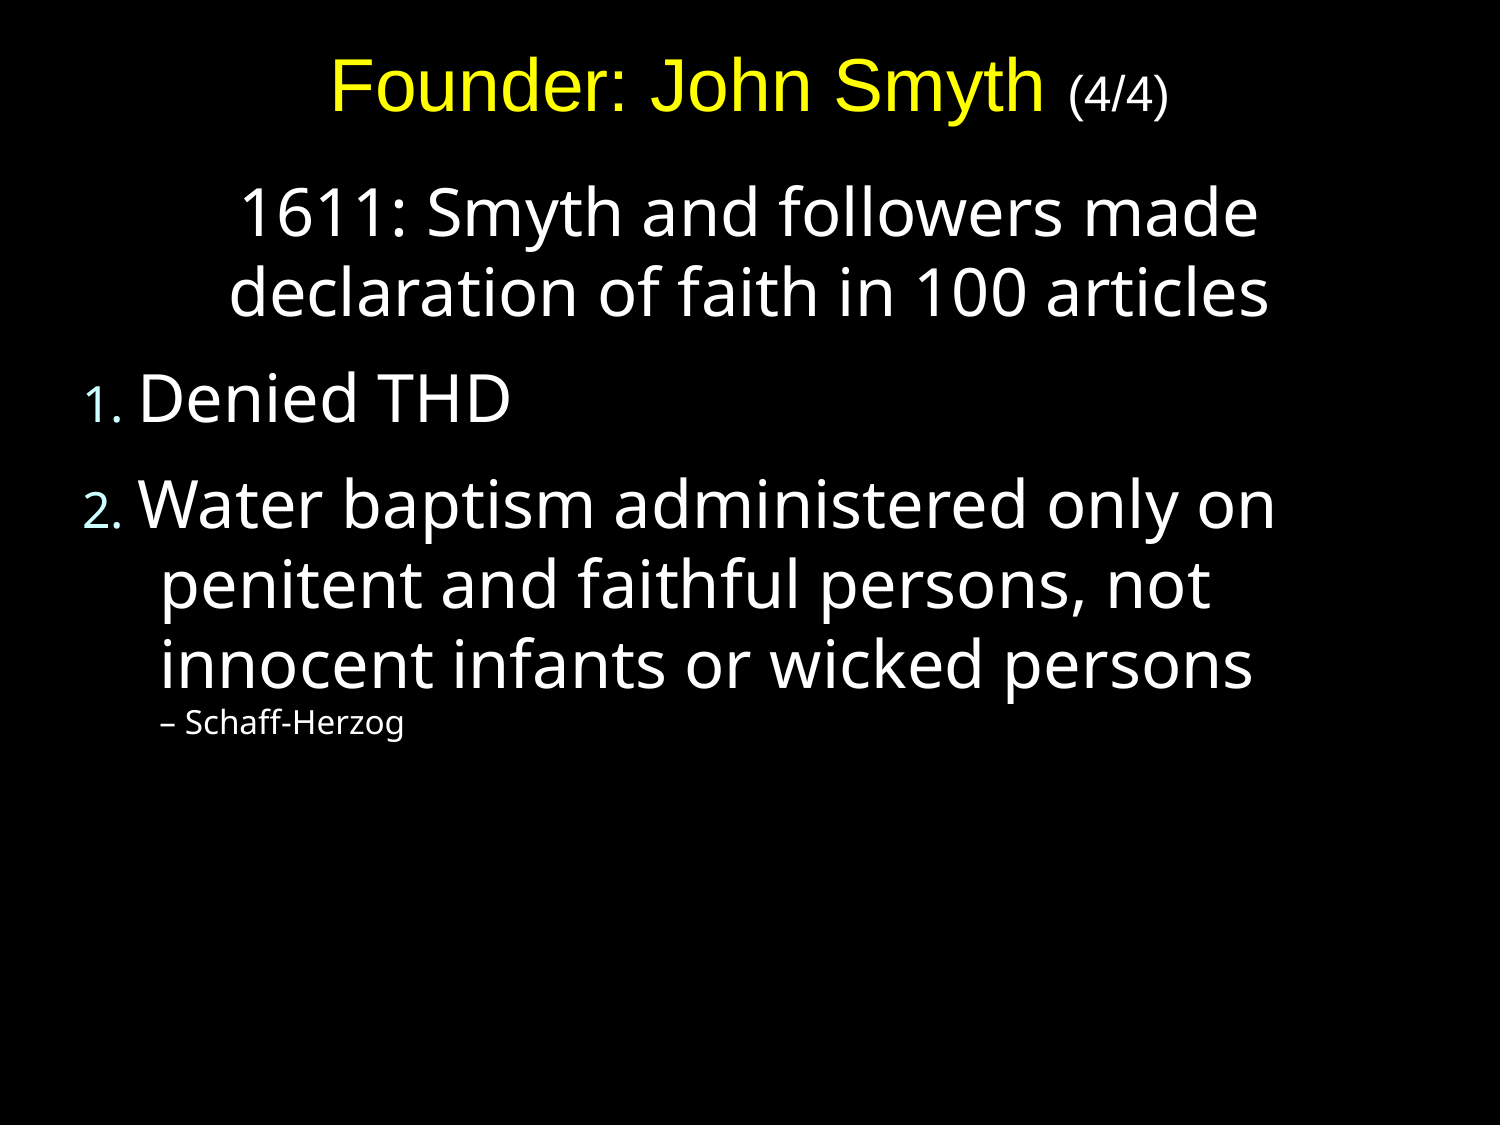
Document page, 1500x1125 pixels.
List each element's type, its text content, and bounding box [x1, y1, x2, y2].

title Founder: John Smyth (4/4) [75, 12, 1425, 150]
list 1611: Smyth and followers made declaration of faith in 100 articles 1. Denied THD 2. Water baptism administered only on penitent and faithful persons, not innocent infants or wicked persons – Schaff-Herzog [50, 162, 1450, 988]
